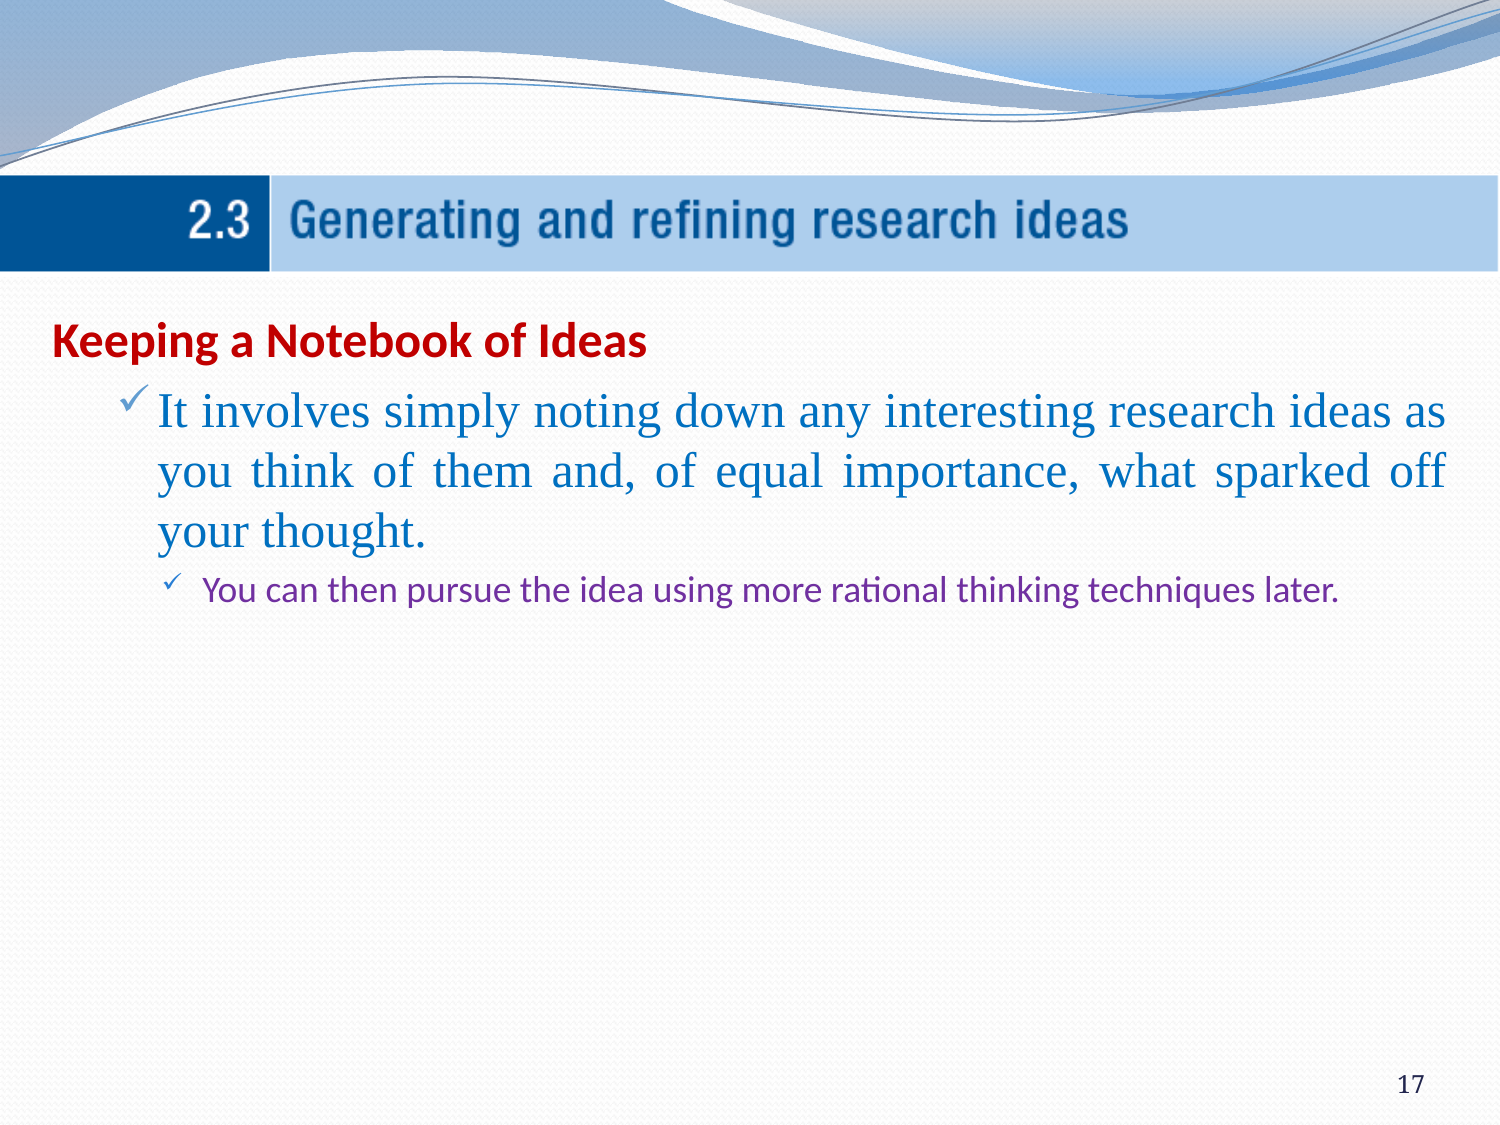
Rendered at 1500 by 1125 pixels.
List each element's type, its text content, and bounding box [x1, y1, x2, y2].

picture [0, 174, 1500, 278]
slide_number 17 [1299, 1042, 1425, 1103]
list Keeping a Notebook of Ideas It involves simply noting down any interesting research ideas as you think of them and, of equal importance, what sparked off your thought. You can then pursue the idea using more rational thinking techniques later. [37, 299, 1463, 1100]
